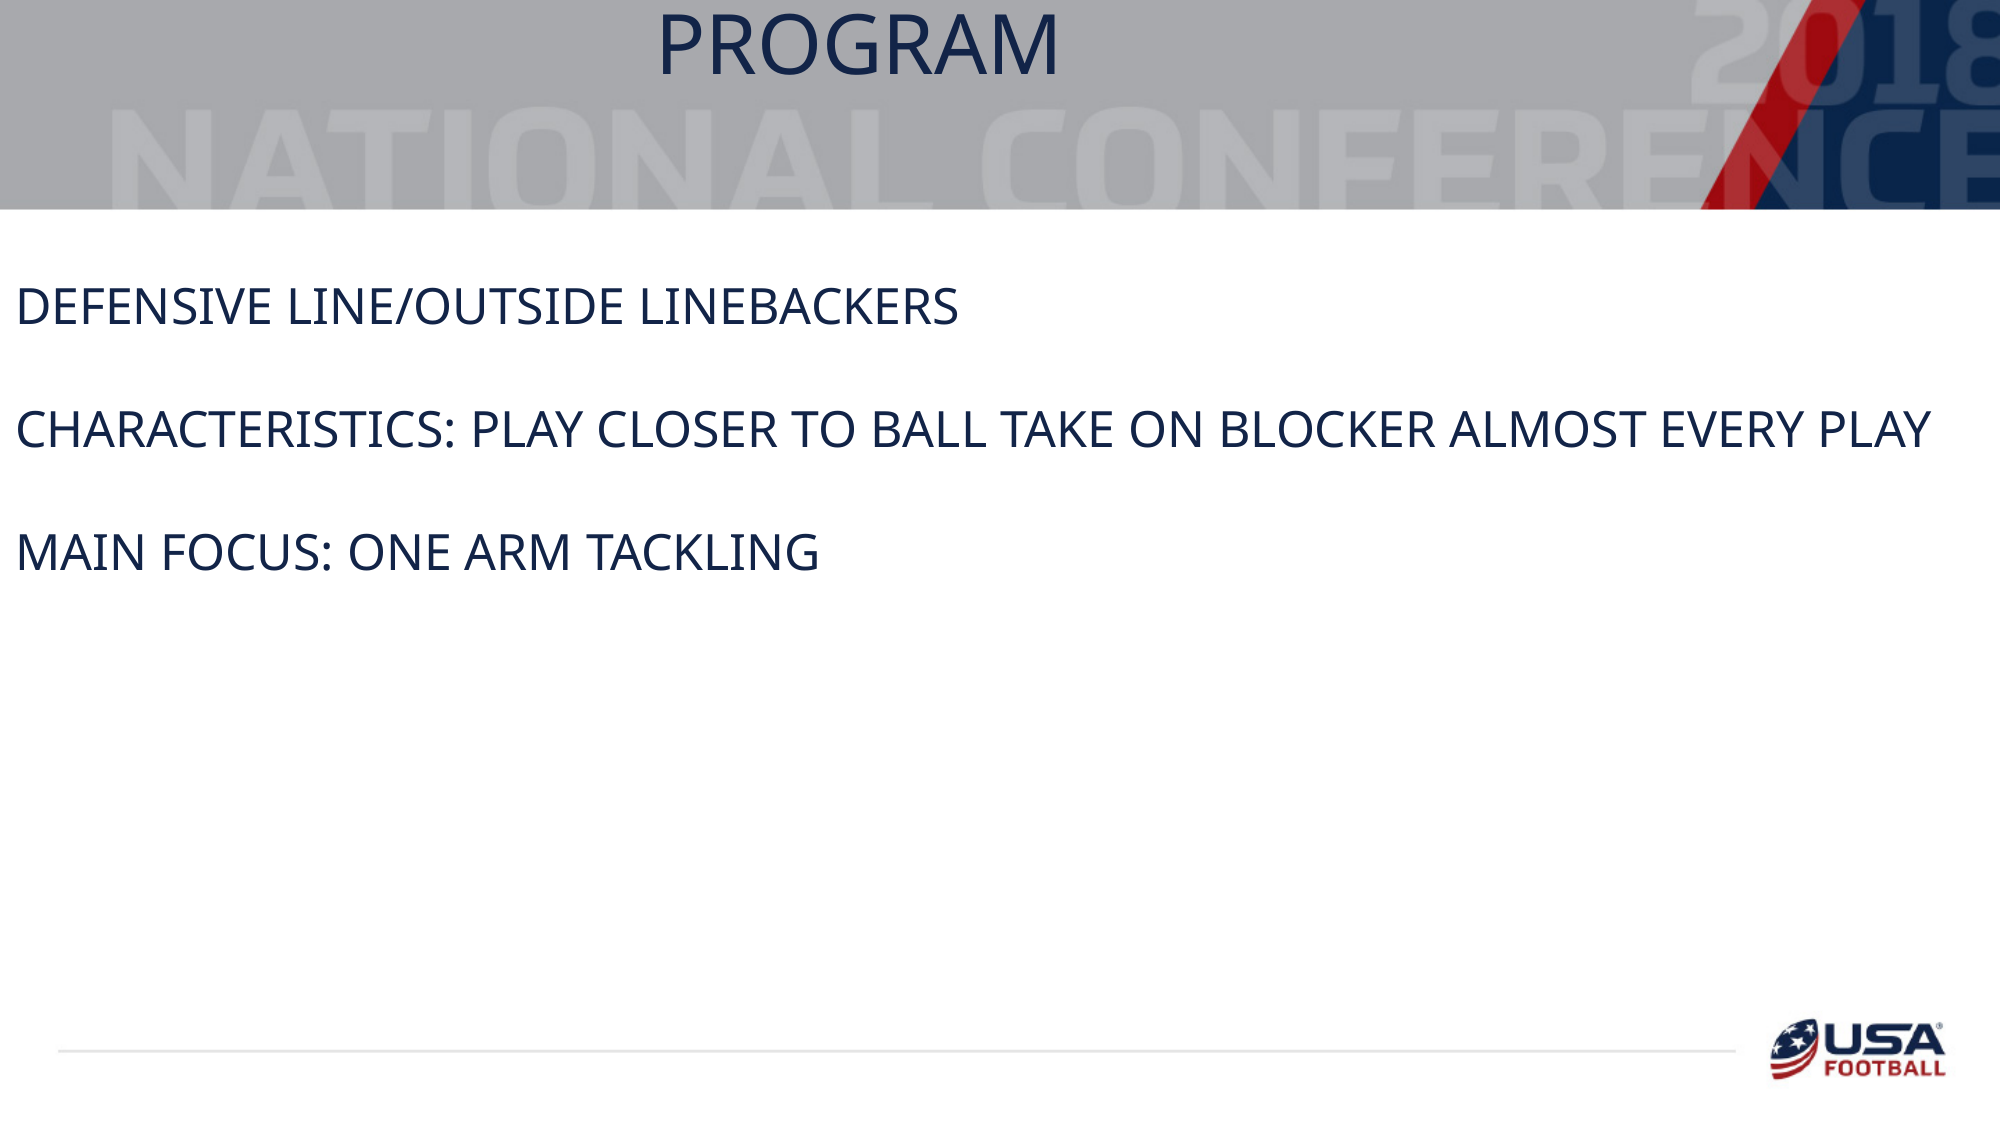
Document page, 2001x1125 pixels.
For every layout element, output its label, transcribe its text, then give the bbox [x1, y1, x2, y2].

text_box Developing A YEAR ROUND TACKLING PROGRAM [0, 0, 1871, 103]
text_box DEFENSIVE LINE/OUTSIDE LINEBACKERS Characteristics: PLAY CLOSER TO BALL TAKE ON BLOCKER ALMOST EVERY PLAY MAIN FOCUS: ONE ARM TACKLING [0, 245, 1982, 591]
picture [0, 0, 2000, 1125]
